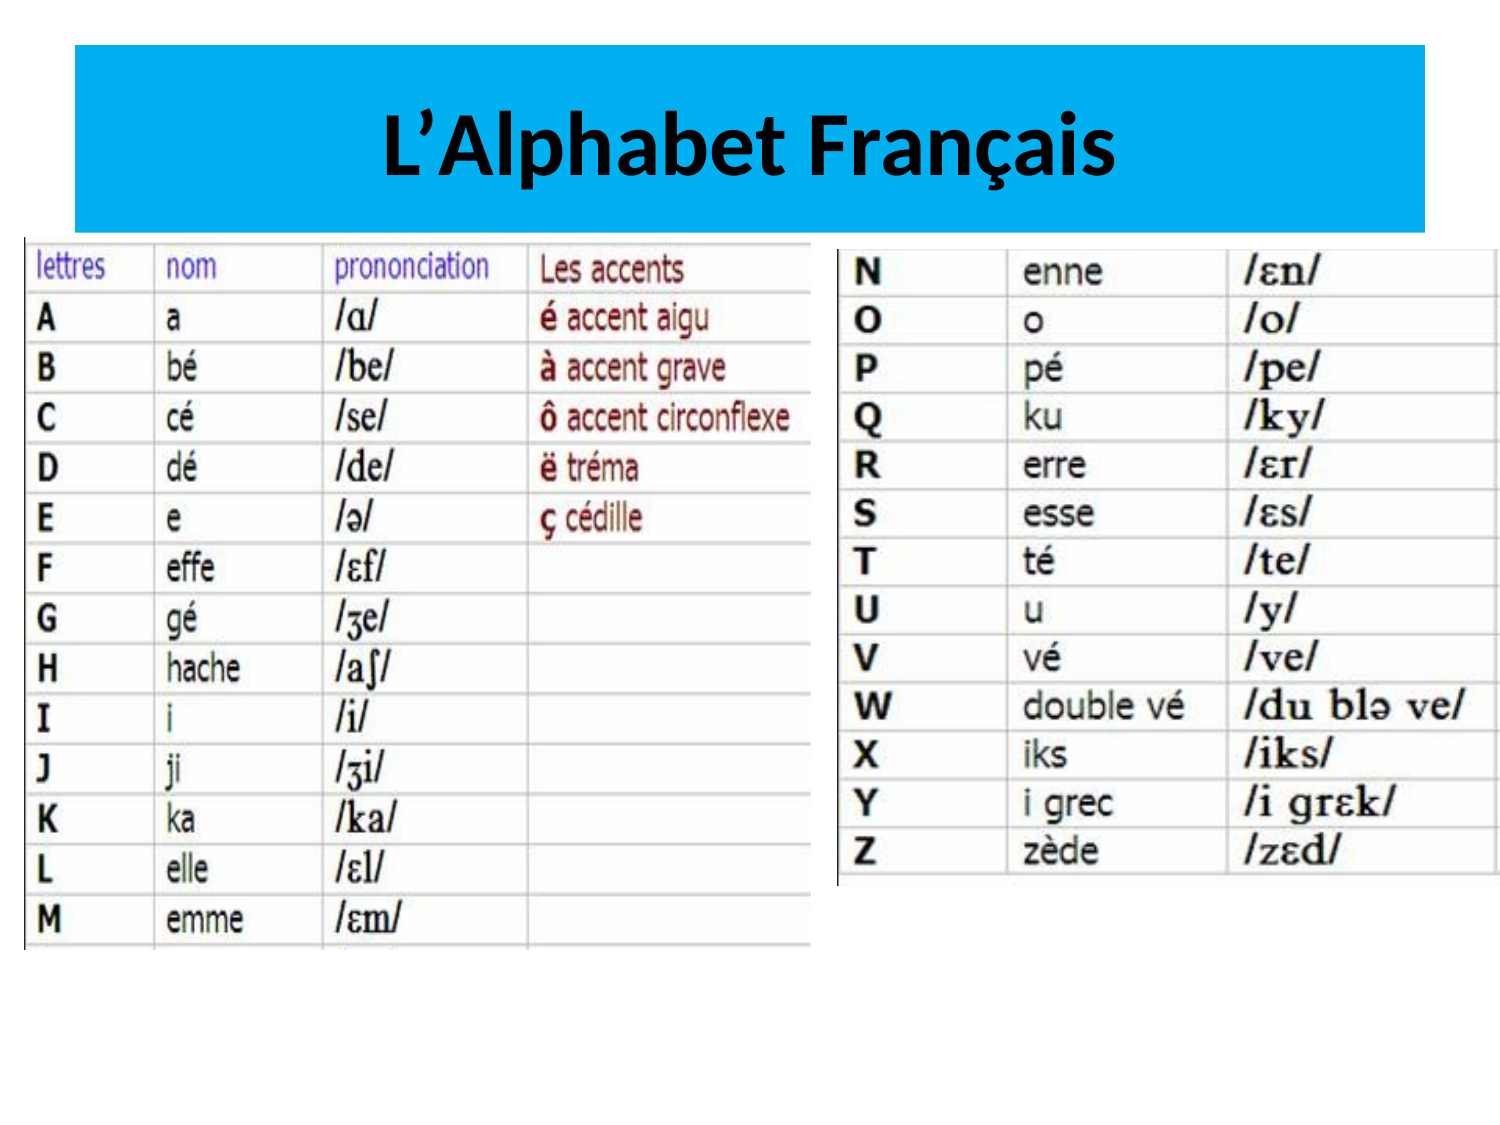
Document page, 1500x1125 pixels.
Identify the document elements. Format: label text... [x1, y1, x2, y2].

picture [837, 249, 1500, 887]
title L’Alphabet Français [75, 45, 1425, 233]
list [24, 237, 812, 951]
